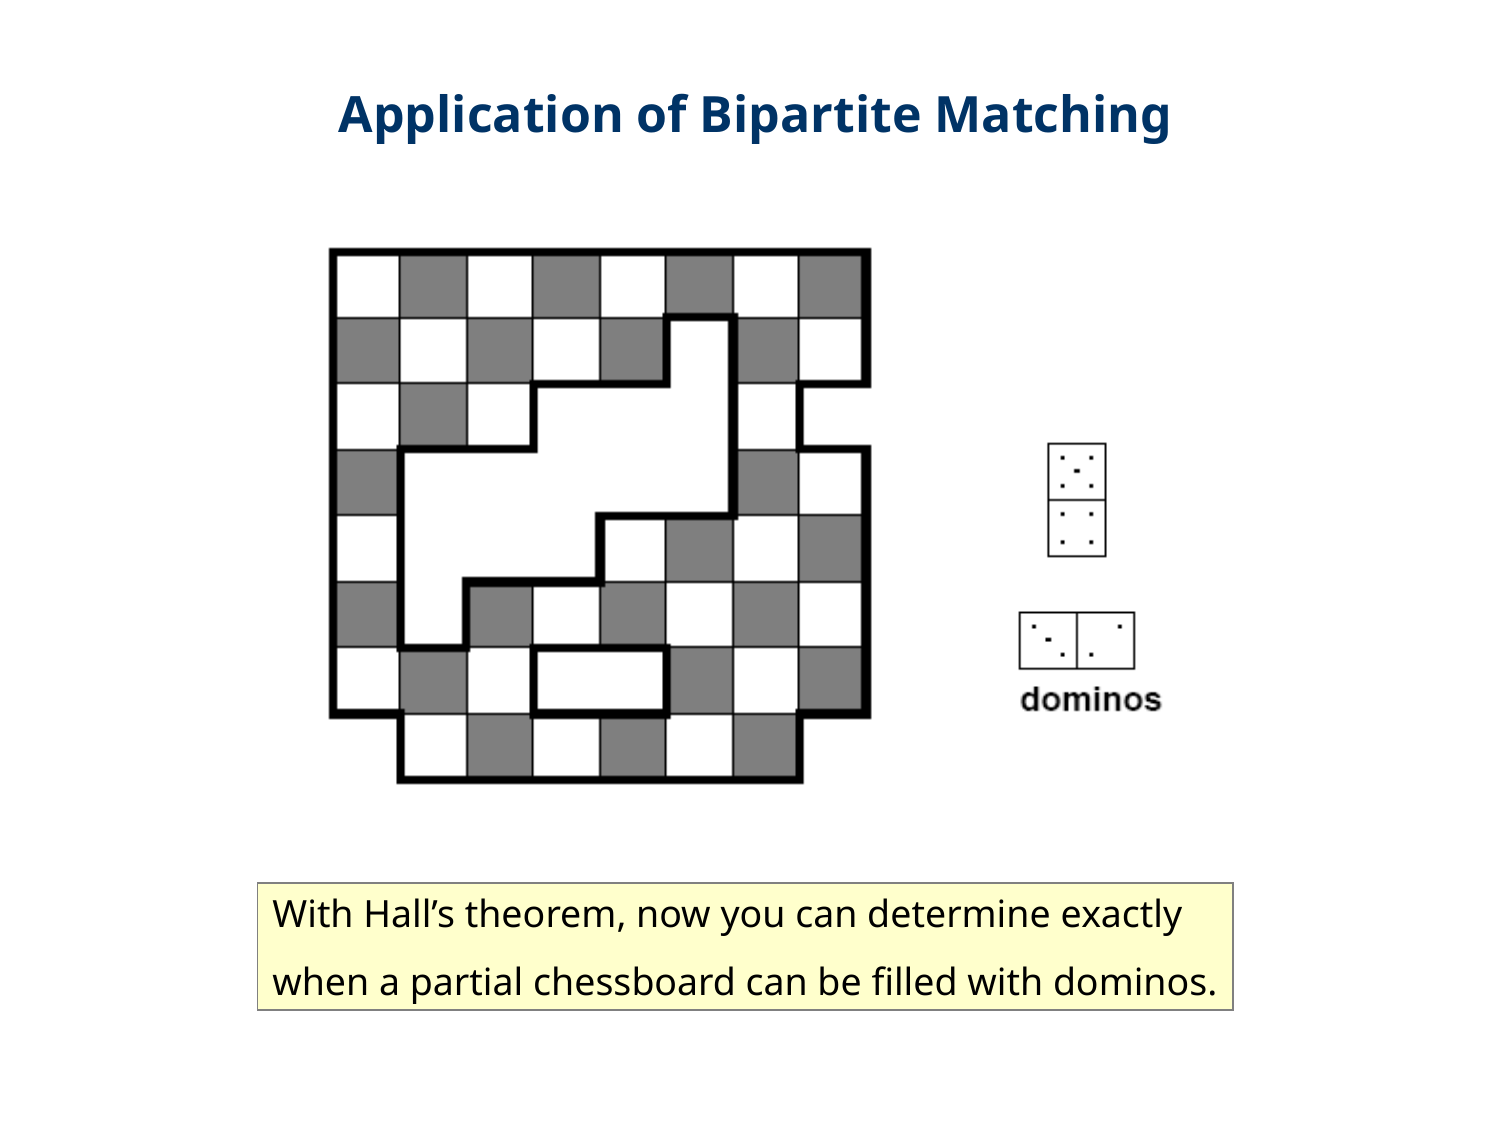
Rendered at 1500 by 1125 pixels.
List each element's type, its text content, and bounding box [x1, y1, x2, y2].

text_box With Hall’s theorem, now you can determine exactly when a partial chessboard can be filled with dominos. [257, 883, 1234, 1011]
picture [962, 387, 1208, 776]
picture [262, 212, 926, 815]
text_box Application of Bipartite Matching [323, 74, 1188, 150]
